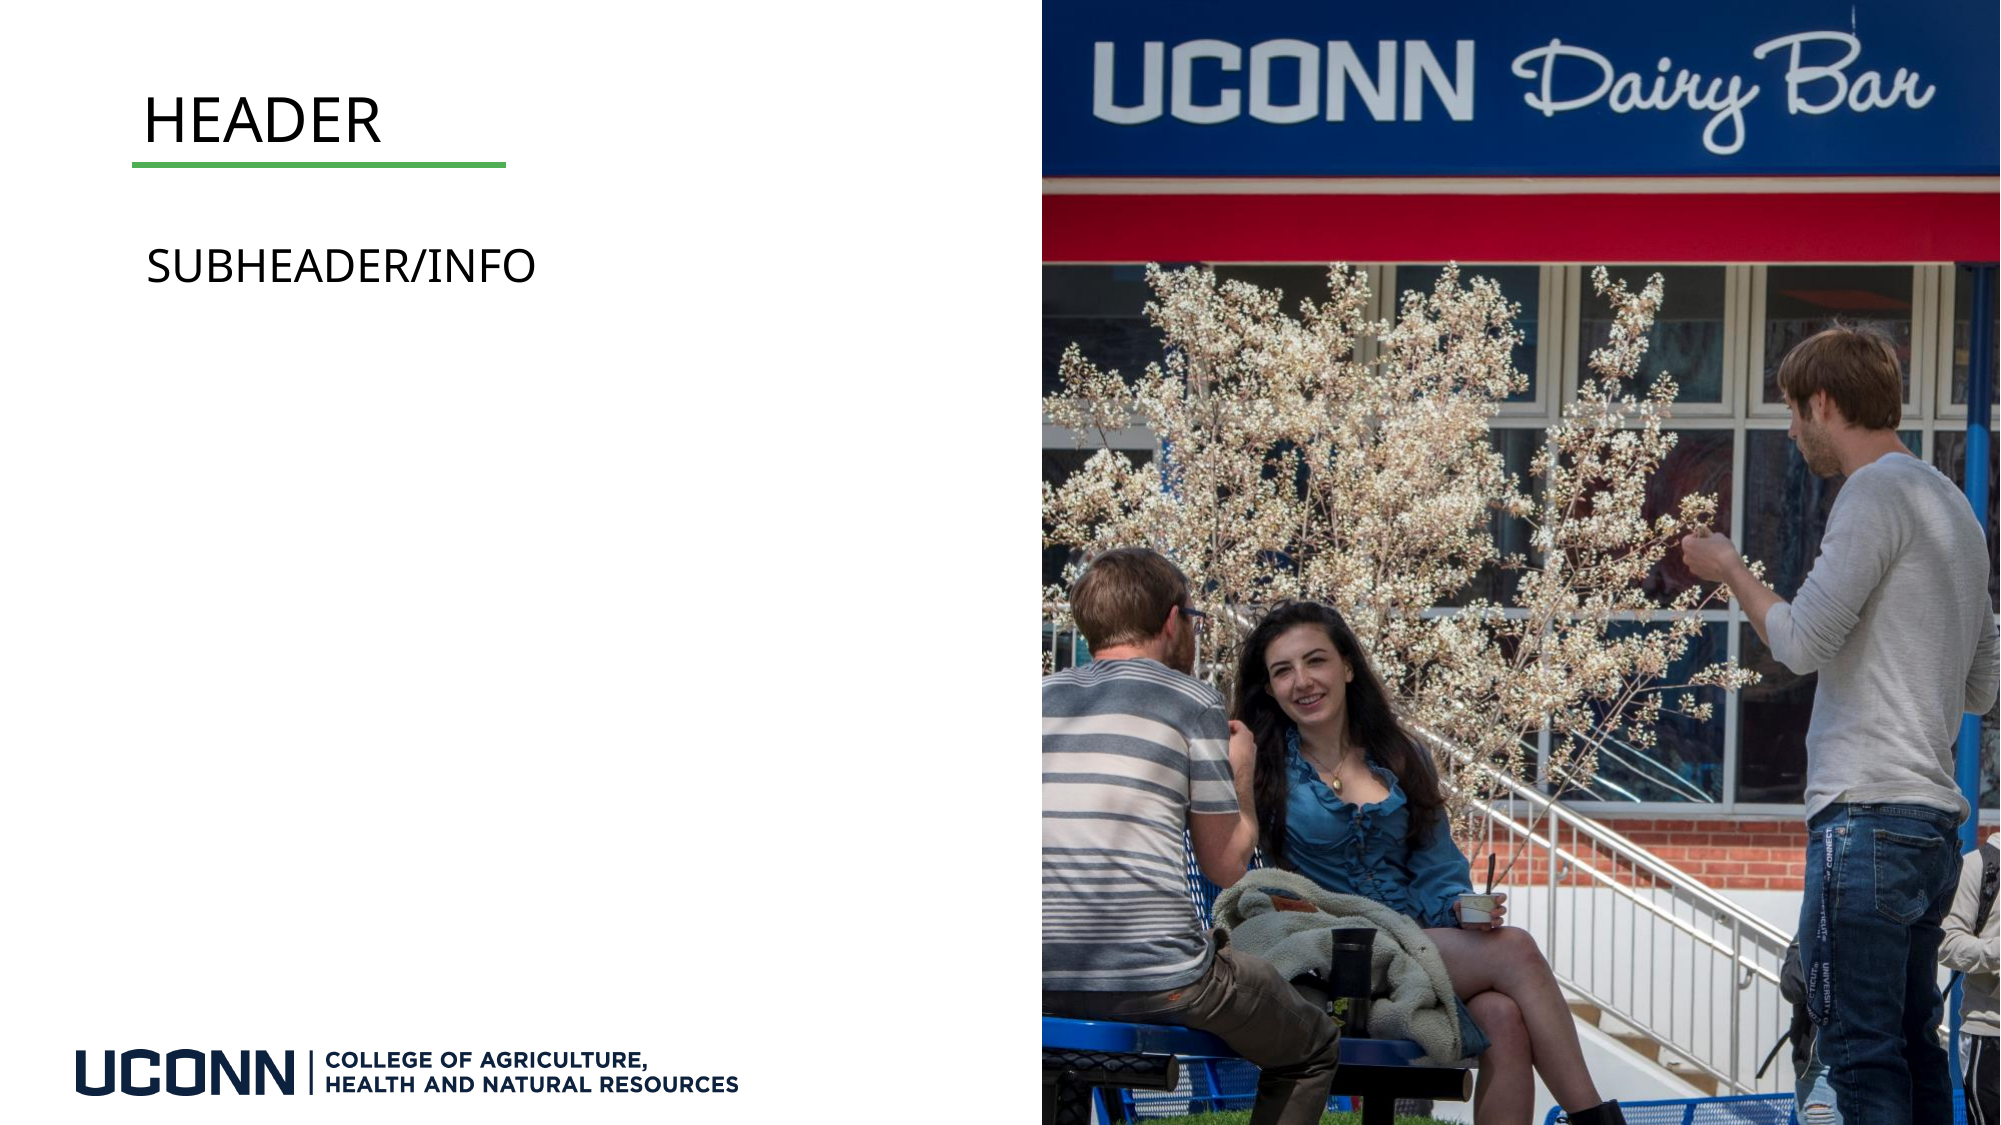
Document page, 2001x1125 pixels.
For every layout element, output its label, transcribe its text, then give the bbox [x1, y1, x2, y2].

text_box SUBHEADER/INFO [131, 229, 1042, 299]
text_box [126, 97, 1216, 165]
picture [1042, 0, 2000, 1125]
picture [76, 1049, 738, 1096]
